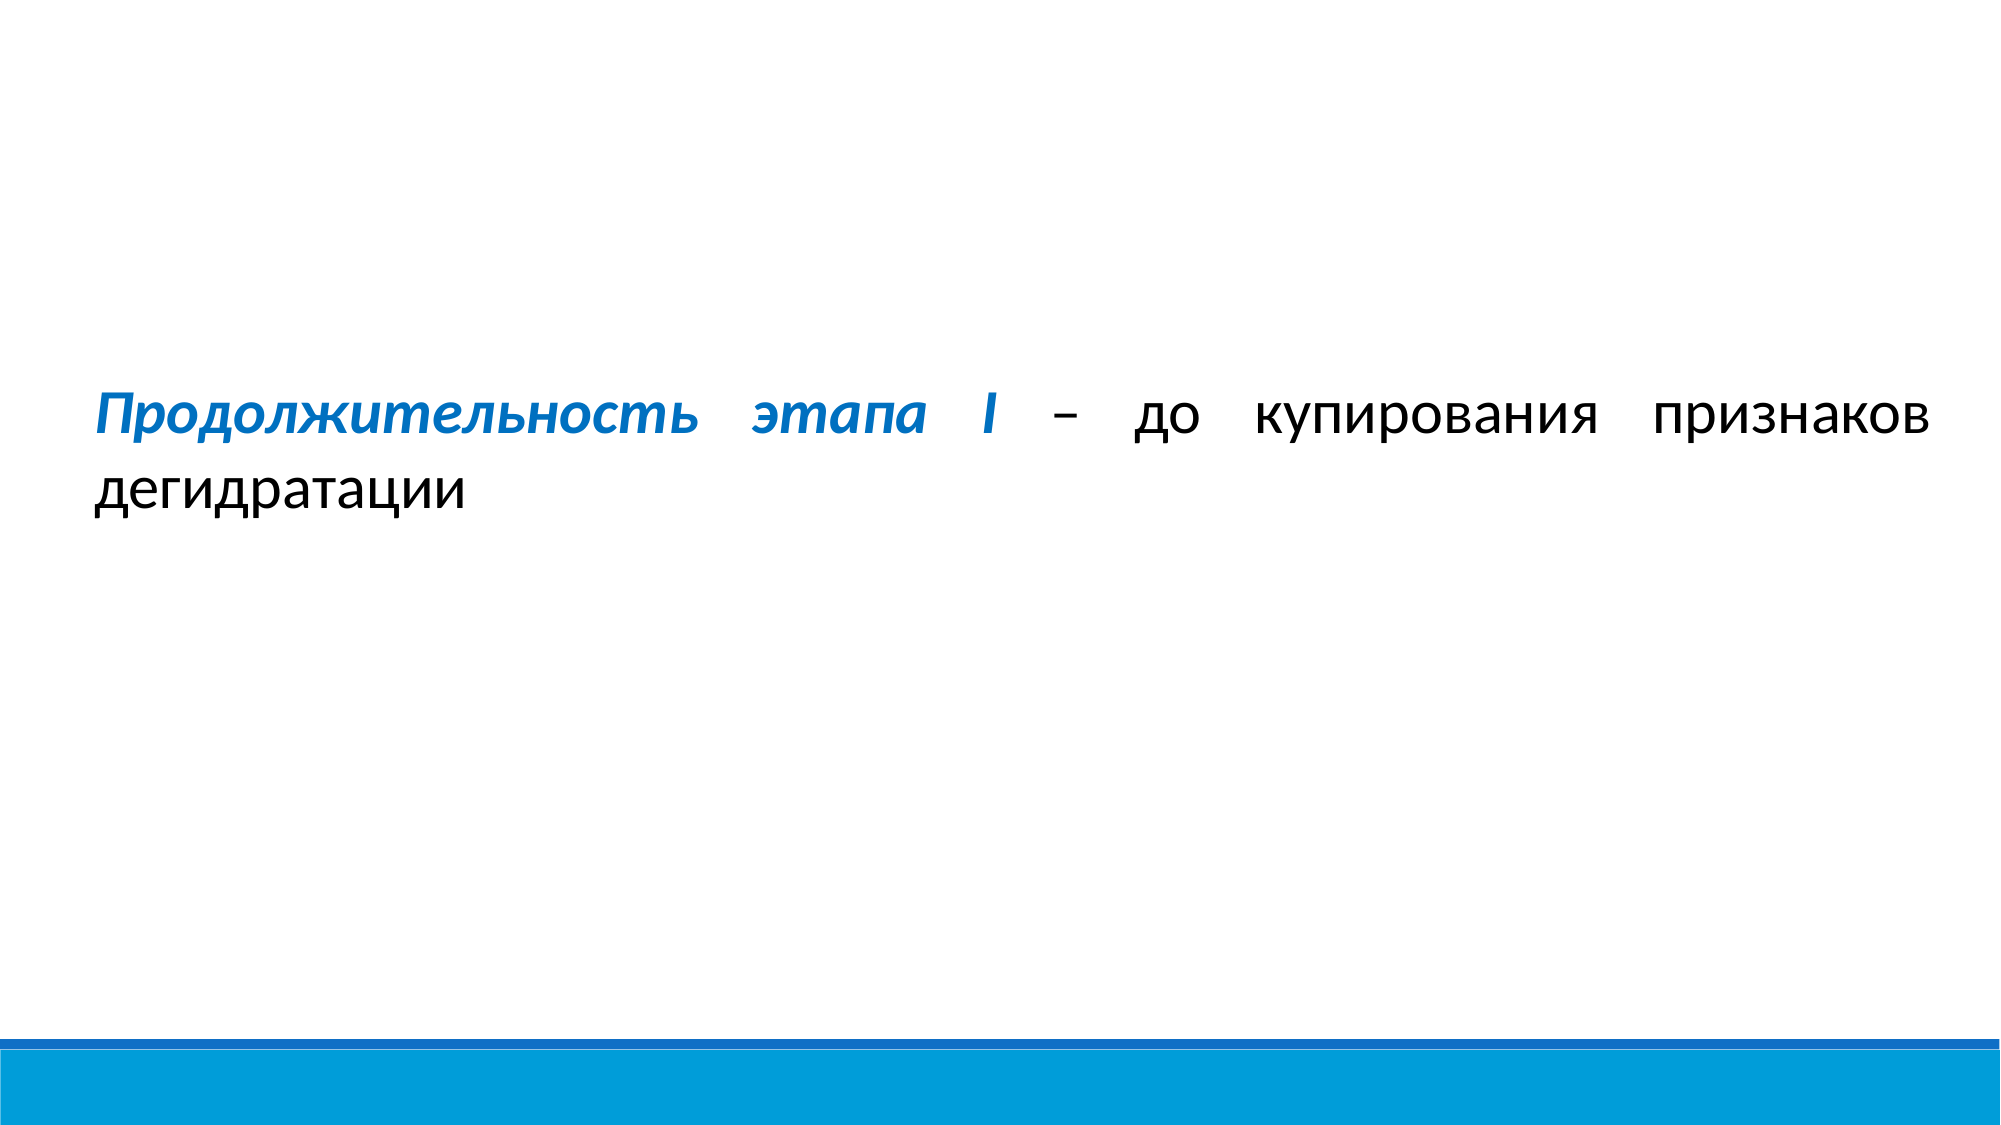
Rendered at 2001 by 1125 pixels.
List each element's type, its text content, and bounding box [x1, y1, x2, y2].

text_box Продолжительность этапа I – до купирования признаков дегидратации [79, 363, 1948, 604]
